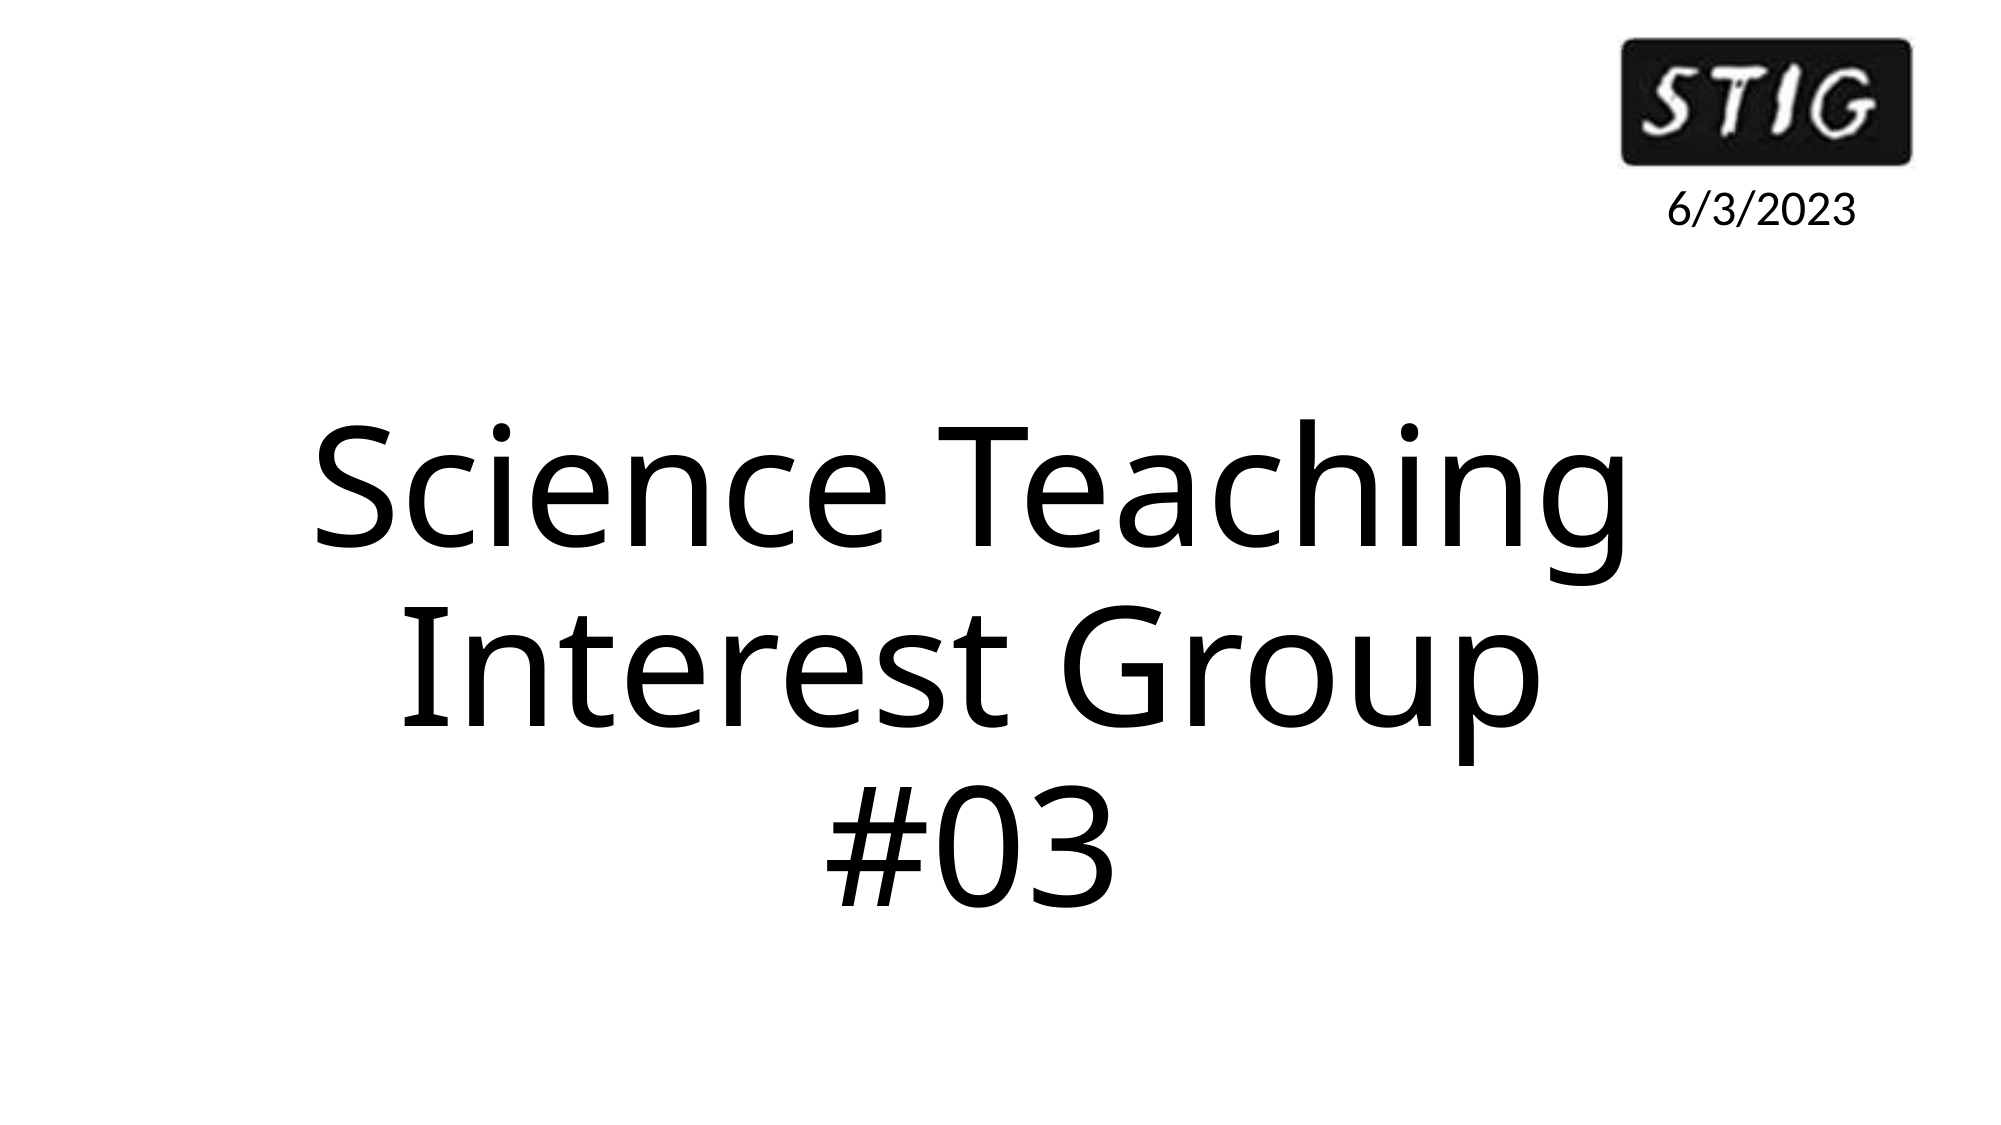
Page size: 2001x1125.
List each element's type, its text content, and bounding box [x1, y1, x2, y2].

title Science Teaching Interest Group #03 [223, 366, 1724, 950]
picture [1617, 36, 1916, 169]
subtitle 6/3/2023 [1011, 174, 2000, 447]
